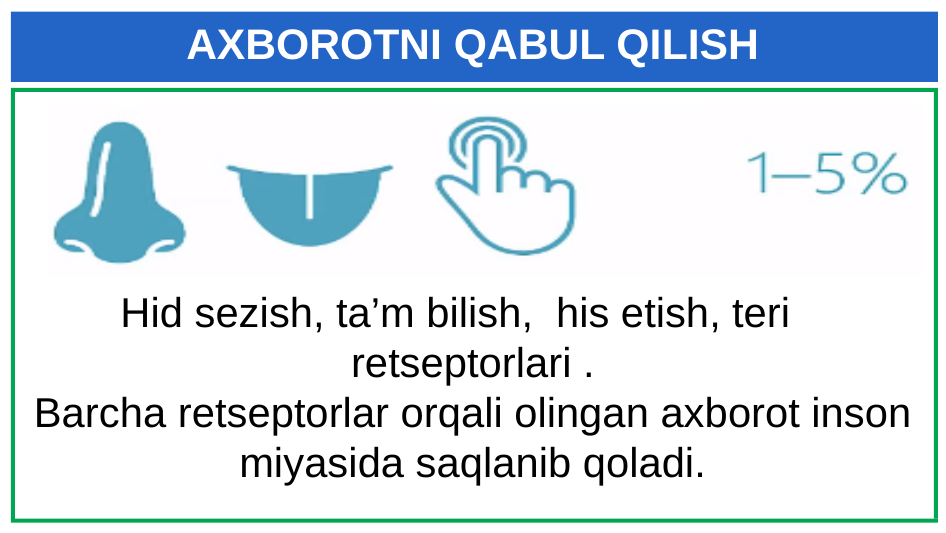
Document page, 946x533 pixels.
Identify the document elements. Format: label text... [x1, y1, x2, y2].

text_box Hid sezish, ta’m bilish, his etish, teri retseptorlari . Barcha retseptorlar orqali olingan axborot inson miyasida saqlanib qoladi. [12, 277, 934, 493]
title AXBOROTNI QABUL QILISH [49, 16, 897, 101]
picture [47, 103, 922, 279]
